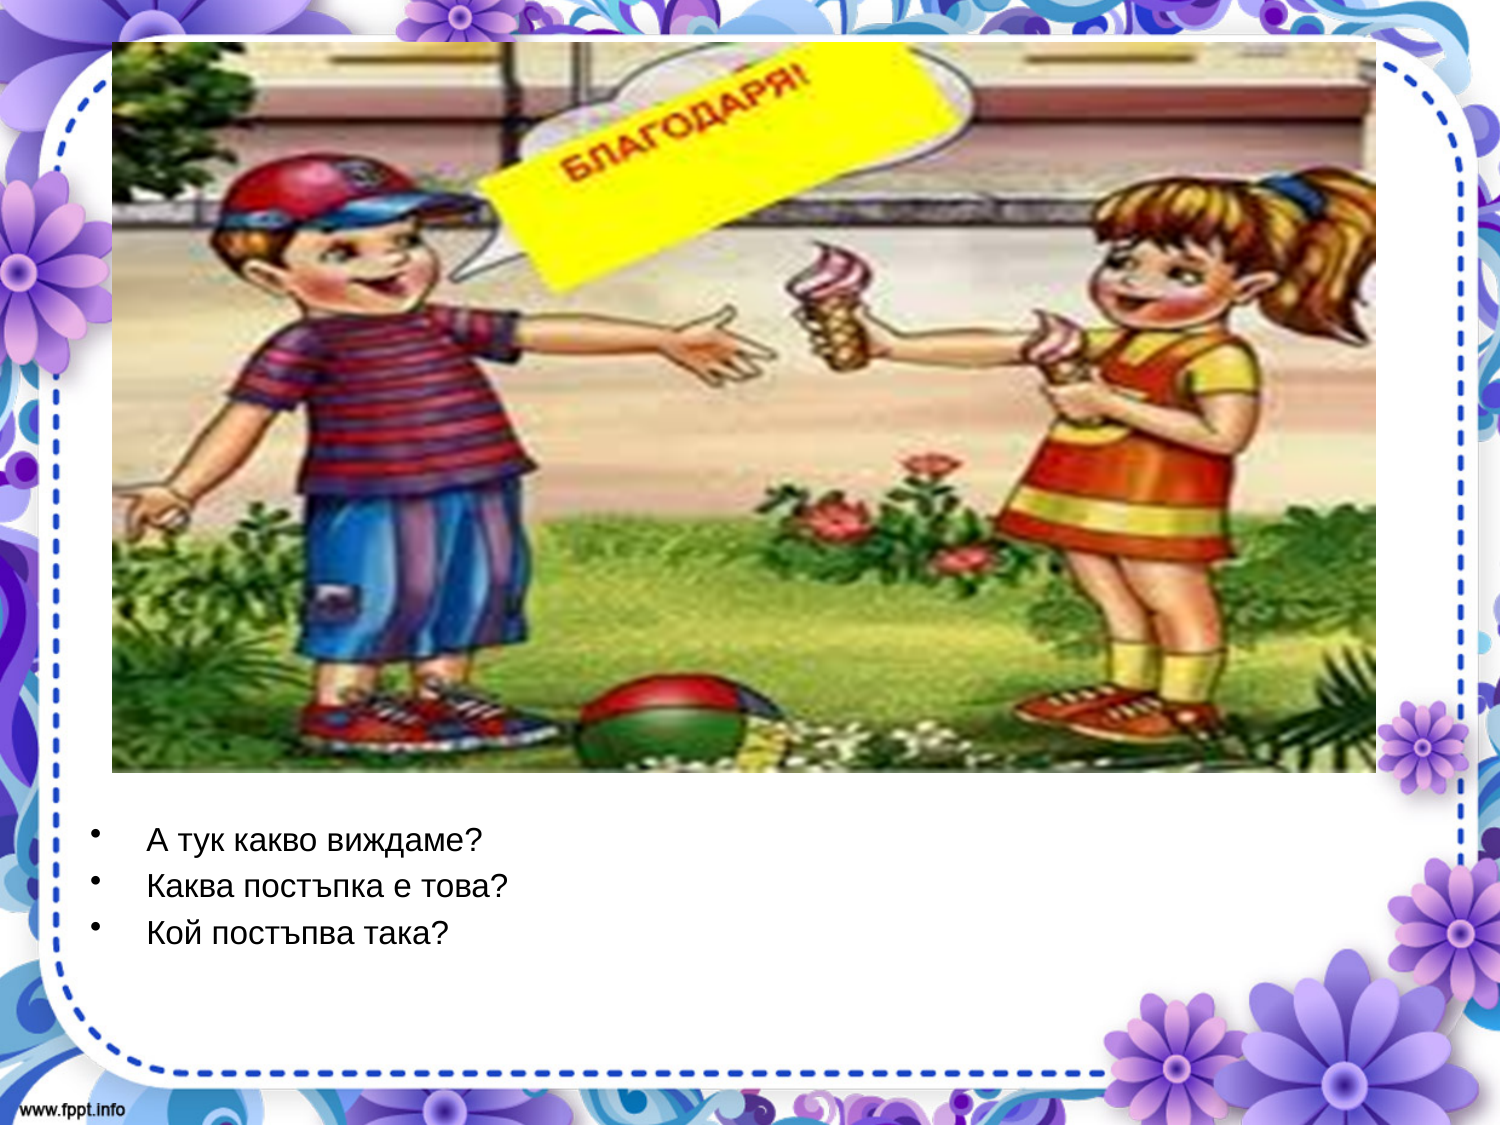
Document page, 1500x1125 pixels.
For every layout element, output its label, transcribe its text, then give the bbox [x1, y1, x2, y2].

list А тук какво виждаме? Каква постъпка е това? Кой постъпва така? [75, 810, 1425, 1005]
picture [0, 0, 1500, 1125]
